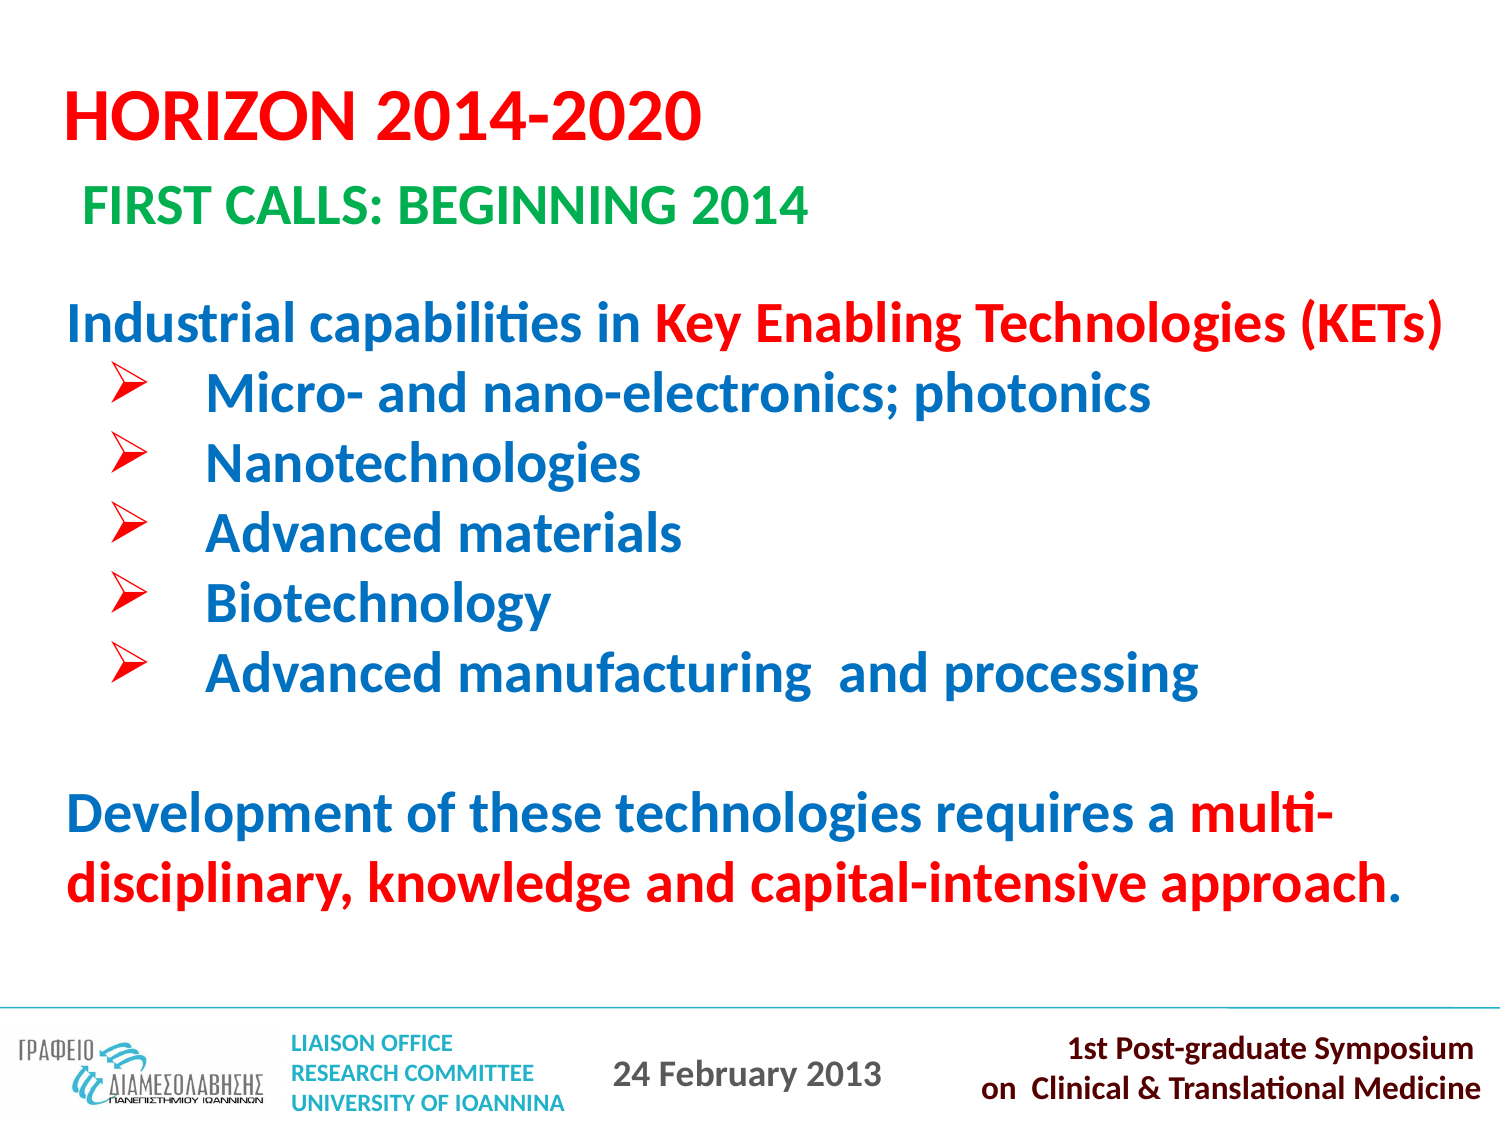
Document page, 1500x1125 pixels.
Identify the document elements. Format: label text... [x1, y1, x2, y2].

picture [0, 1023, 282, 1121]
text_box FIRST CALLS: BEGINNING 2014 [67, 158, 825, 244]
text_box Industrial capabilities in Key Enabling Technologies (KETs) Micro- and nano-electronics; photonics Nanotechnologies Advanced materials Biotechnology Advanced manufacturing and processing Development of these technologies requires a multi-disciplinary, knowledge and capital-intensive approach. [52, 277, 1471, 922]
text_box HORIZON 2014-2020 [48, 58, 1221, 164]
